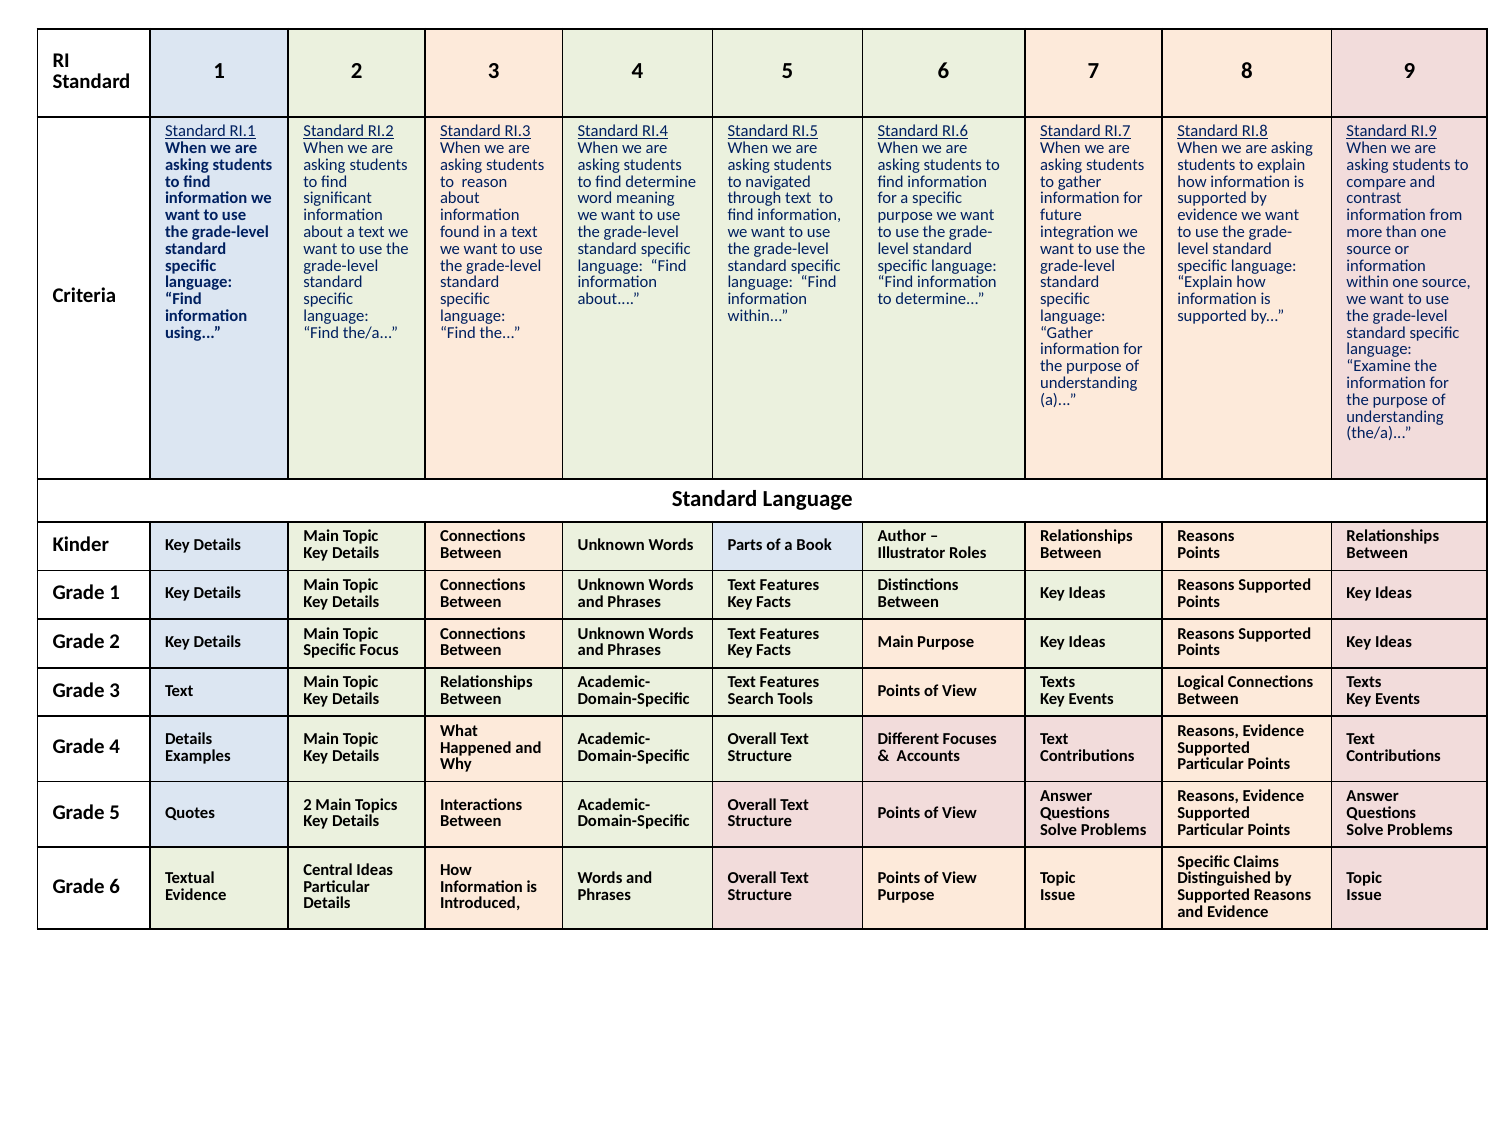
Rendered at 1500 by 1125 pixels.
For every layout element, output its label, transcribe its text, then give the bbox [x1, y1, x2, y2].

table_cell Text Features Key Facts [713, 571, 862, 618]
table_cell Grade 1 [38, 571, 149, 618]
table_header 4 [563, 30, 712, 116]
table_cell Text Features Key Facts [713, 620, 862, 667]
table_cell Points of View [863, 782, 1024, 846]
table_cell Standard RI.3 When we are asking students to reason about information found in a text we want to use the grade-level standard specific language: “Find the...” [426, 118, 562, 478]
table_cell Standard RI.8 When we are asking students to explain how information is supported by evidence we want to use the grade-level standard specific language: “Explain how information is supported by...” [1163, 118, 1331, 478]
table_cell Text Features Search Tools [713, 669, 862, 715]
table_header 1 [151, 30, 287, 116]
table_cell Academic- Domain-Specific [563, 782, 712, 846]
table_cell Reasons Supported Points [1163, 571, 1331, 618]
table_cell Quotes [151, 782, 287, 846]
table_cell Standard RI.4 When we are asking students to find determine word meaning we want to use the grade-level standard specific language: “Find information about....” [563, 118, 712, 478]
table_cell Different Focuses & Accounts [863, 717, 1024, 781]
table_cell Key Details [151, 620, 287, 667]
table_cell Main Topic Key Details [289, 571, 424, 618]
table_cell Connections Between [426, 571, 562, 618]
table_cell Academic- Domain-Specific [563, 717, 712, 781]
table_cell Main Topic Key Details [289, 523, 424, 570]
table_cell Points of View Purpose [863, 848, 1024, 928]
table_cell Reasons Points [1163, 523, 1331, 570]
table_cell Key Details [151, 571, 287, 618]
table_cell Unknown Words and Phrases [563, 620, 712, 667]
table_cell Academic- Domain-Specific [563, 669, 712, 715]
table_cell Connections Between [426, 523, 562, 570]
table_cell Topic Issue [1026, 848, 1161, 928]
table_cell Overall Text Structure [713, 717, 862, 781]
table_header RI Standard [38, 30, 149, 116]
table_cell Grade 6 [38, 848, 149, 928]
table_cell Reasons, Evidence Supported Particular Points [1163, 717, 1331, 781]
table_cell Logical Connections Between [1163, 669, 1331, 715]
table_header 8 [1163, 30, 1331, 116]
table_cell Grade 4 [38, 717, 149, 781]
table_header 7 [1026, 30, 1161, 116]
table_cell Kinder [38, 523, 149, 570]
table_cell 2 Main Topics Key Details [289, 782, 424, 846]
table_cell Specific Claims Distinguished by Supported Reasons and Evidence [1163, 848, 1331, 928]
table_cell Key Ideas [1026, 571, 1161, 618]
table_cell Details Examples [151, 717, 287, 781]
table_cell Unknown Words and Phrases [563, 571, 712, 618]
table_cell Central Ideas Particular Details [289, 848, 424, 928]
table_header 9 [1332, 30, 1486, 116]
table_cell Text Contributions [1332, 717, 1486, 781]
table_cell Standard RI.5 When we are asking students to navigated through text to find information, we want to use the grade-level standard specific language: “Find information within...” [713, 118, 862, 478]
table_cell Distinctions Between [863, 571, 1024, 618]
table_cell Connections Between [426, 620, 562, 667]
table_cell Main Topic Specific Focus [289, 620, 424, 667]
table_cell Standard Language [38, 480, 1486, 521]
table_cell Grade 5 [38, 782, 149, 846]
table_header 5 [713, 30, 862, 116]
table_cell Main Purpose [863, 620, 1024, 667]
table_cell Grade 2 [38, 620, 149, 667]
table_cell Standard RI.2 When we are asking students to find significant information about a text we want to use the grade-level standard specific language: “Find the/a...” [289, 118, 424, 478]
table_cell Textual Evidence [151, 848, 287, 928]
table_cell Answer Questions Solve Problems [1026, 782, 1161, 846]
table_cell What Happened and Why [426, 717, 562, 781]
table_cell Overall Text Structure [713, 848, 862, 928]
table_cell Texts Key Events [1332, 669, 1486, 715]
table_cell Standard RI.9 When we are asking students to compare and contrast information from more than one source or information within one source, we want to use the grade-level standard specific language: “Examine the information for the purpose of understanding (the/a)...” [1332, 118, 1486, 478]
table_cell Reasons Supported Points [1163, 620, 1331, 667]
table_cell Points of View [863, 669, 1024, 715]
table_cell Key Ideas [1332, 620, 1486, 667]
table_cell Texts Key Events [1026, 669, 1161, 715]
table_cell Words and Phrases [563, 848, 712, 928]
table_cell Text Contributions [1026, 717, 1161, 781]
table_cell Key Details [151, 523, 287, 570]
table_cell Key Ideas [1332, 571, 1486, 618]
table_cell Topic Issue [1332, 848, 1486, 928]
table_cell Main Topic Key Details [289, 717, 424, 781]
table_cell Interactions Between [426, 782, 562, 846]
table_cell Text [151, 669, 287, 715]
table_header 3 [426, 30, 562, 116]
table_cell Key Ideas [1026, 620, 1161, 667]
table_cell Standard RI.7 When we are asking students to gather information for future integration we want to use the grade-level standard specific language: “Gather information for the purpose of understanding (a)...” [1026, 118, 1161, 478]
table_cell Standard RI.6 When we are asking students to find information for a specific purpose we want to use the grade-level standard specific language: “Find information to determine...” [863, 118, 1024, 478]
table_cell Reasons, Evidence Supported Particular Points [1163, 782, 1331, 846]
table_cell Relationships Between [1026, 523, 1161, 570]
table_cell Author – Illustrator Roles [863, 523, 1024, 570]
table_cell Overall Text Structure [713, 782, 862, 846]
table_cell Main Topic Key Details [289, 669, 424, 715]
table_cell Parts of a Book [713, 523, 862, 570]
table_cell Answer Questions Solve Problems [1332, 782, 1486, 846]
table_header 6 [863, 30, 1024, 116]
table_cell How Information is Introduced, [426, 848, 562, 928]
table_cell Grade 3 [38, 669, 149, 715]
table_header 2 [289, 30, 424, 116]
table_cell Standard RI.1 When we are asking students to find information we want to use the grade-level standard specific language: “Find information using...” [151, 118, 287, 478]
table_cell Relationships Between [426, 669, 562, 715]
table_cell Unknown Words [563, 523, 712, 570]
table_cell Criteria [38, 118, 149, 478]
table_cell Relationships Between [1332, 523, 1486, 570]
